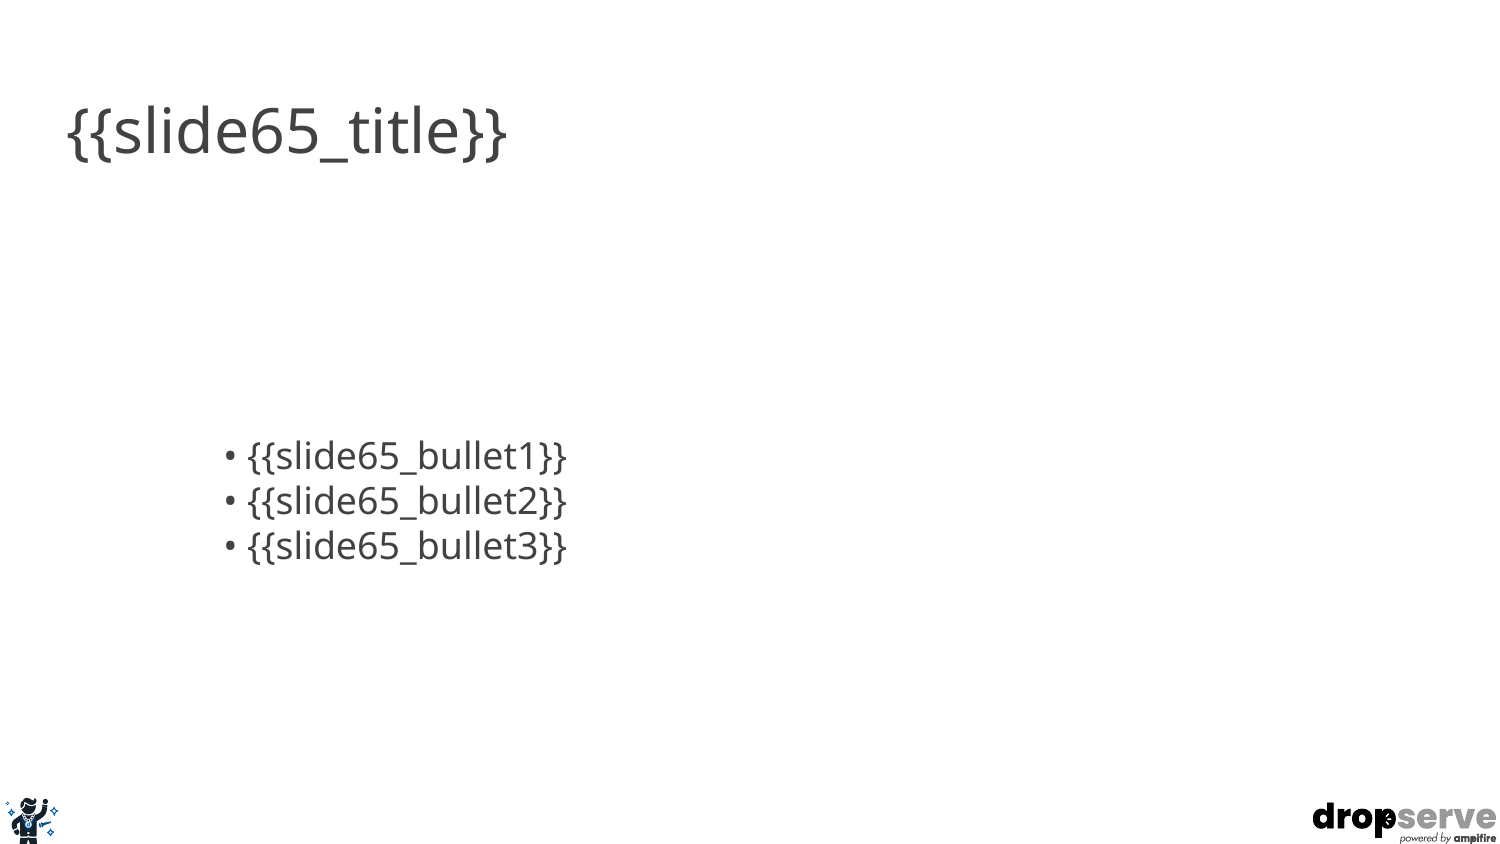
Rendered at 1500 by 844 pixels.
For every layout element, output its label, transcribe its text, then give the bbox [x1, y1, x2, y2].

picture [1309, 792, 1500, 844]
text_box • {{slide65_bullet1}} • {{slide65_bullet2}} • {{slide65_bullet3}} [208, 416, 1042, 730]
title {{slide65_title}} [51, 61, 1449, 182]
picture [0, 792, 64, 844]
